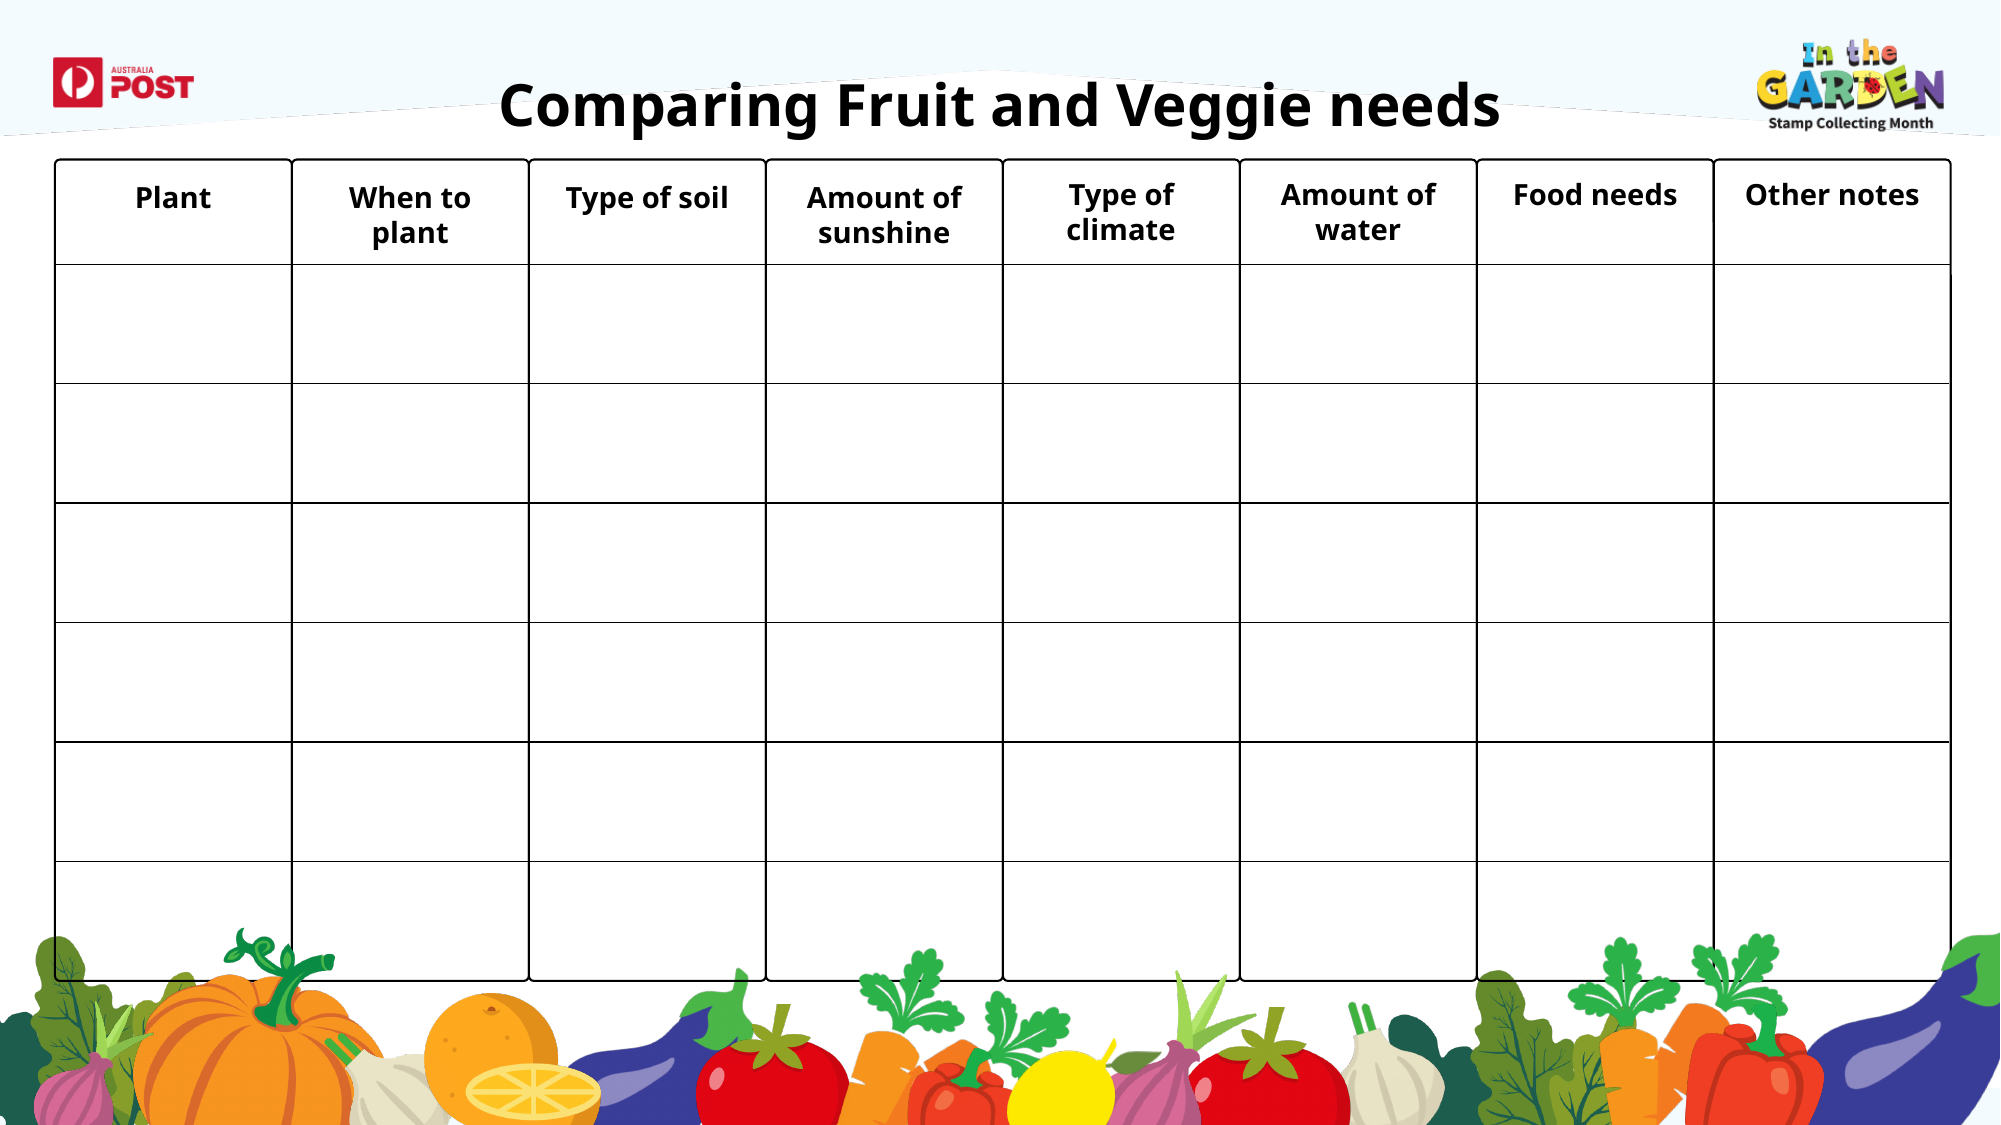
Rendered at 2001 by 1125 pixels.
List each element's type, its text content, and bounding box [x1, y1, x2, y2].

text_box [54, 159, 1951, 264]
picture [0, 0, 2001, 1125]
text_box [54, 265, 1951, 981]
text_box Comparing Fruit and Veggie needs [428, 60, 1572, 146]
